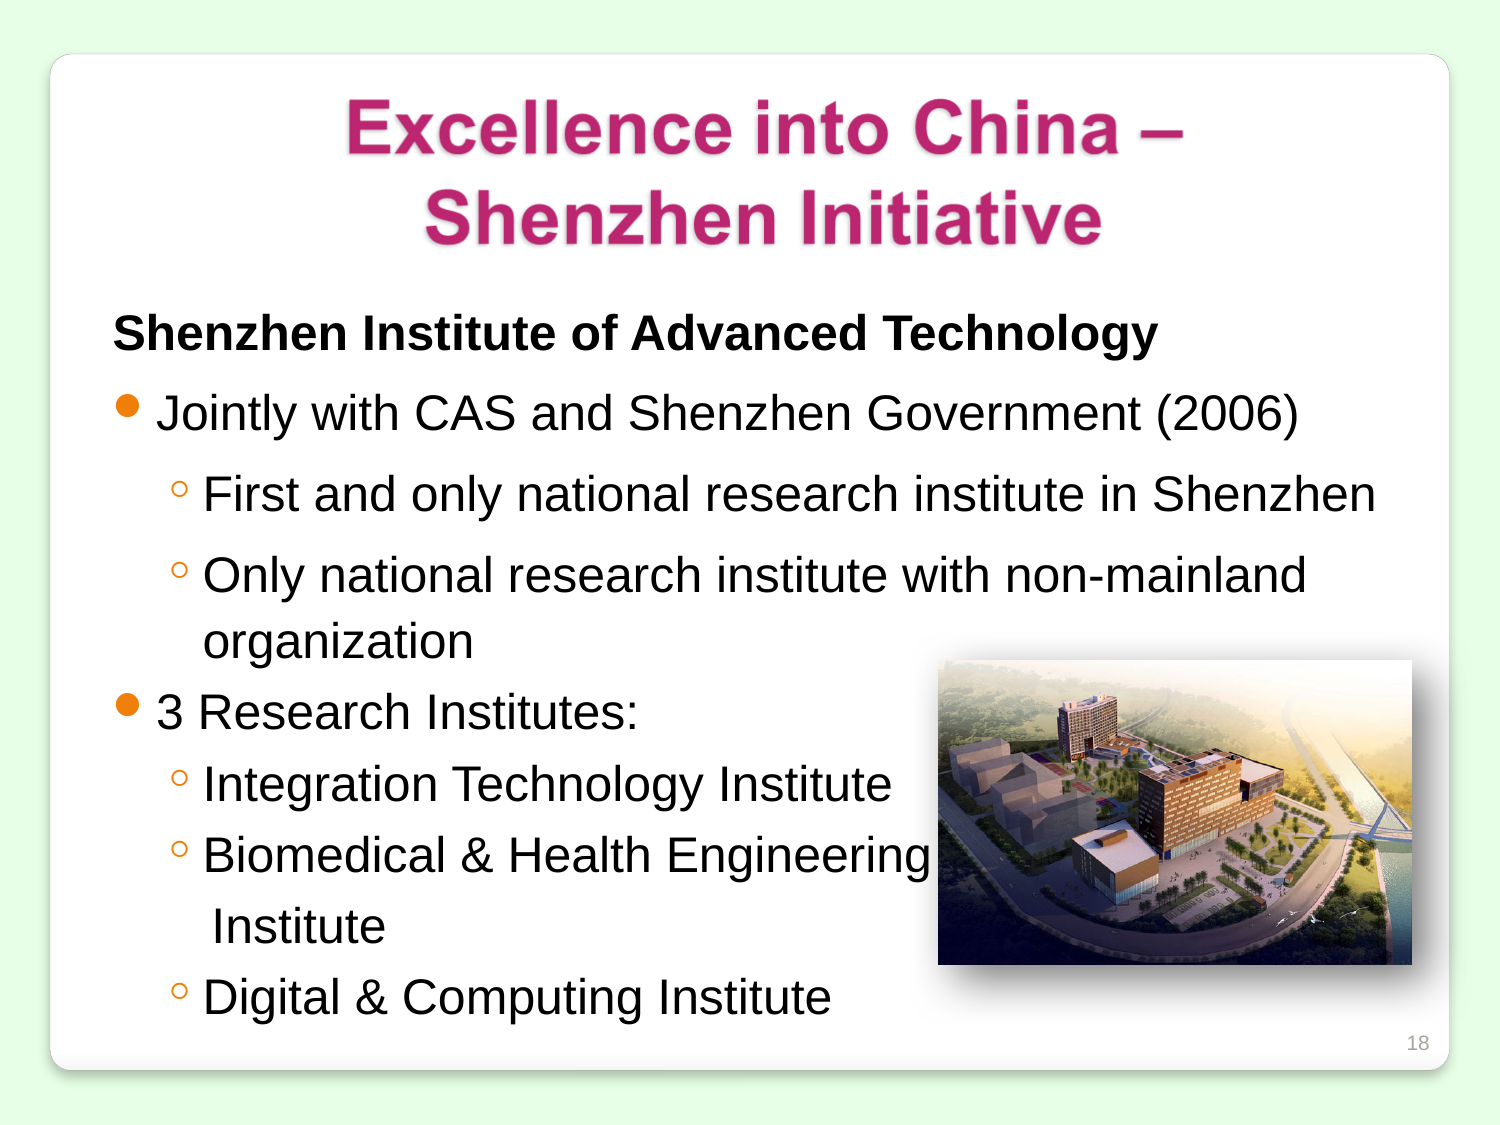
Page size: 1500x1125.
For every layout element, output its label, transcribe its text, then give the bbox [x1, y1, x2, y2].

list Shenzhen Institute of Advanced Technology Jointly with CAS and Shenzhen Government (2006) First and only national research institute in Shenzhen Only national research institute with non-mainland organization 3 Research Institutes: Integration Technology Institute Biomedical & Health Engineering Institute Digital & Computing Institute [82, 278, 1425, 870]
picture [92, 54, 1436, 314]
slide_number 18 [1369, 1002, 1445, 1063]
picture [938, 660, 1412, 965]
